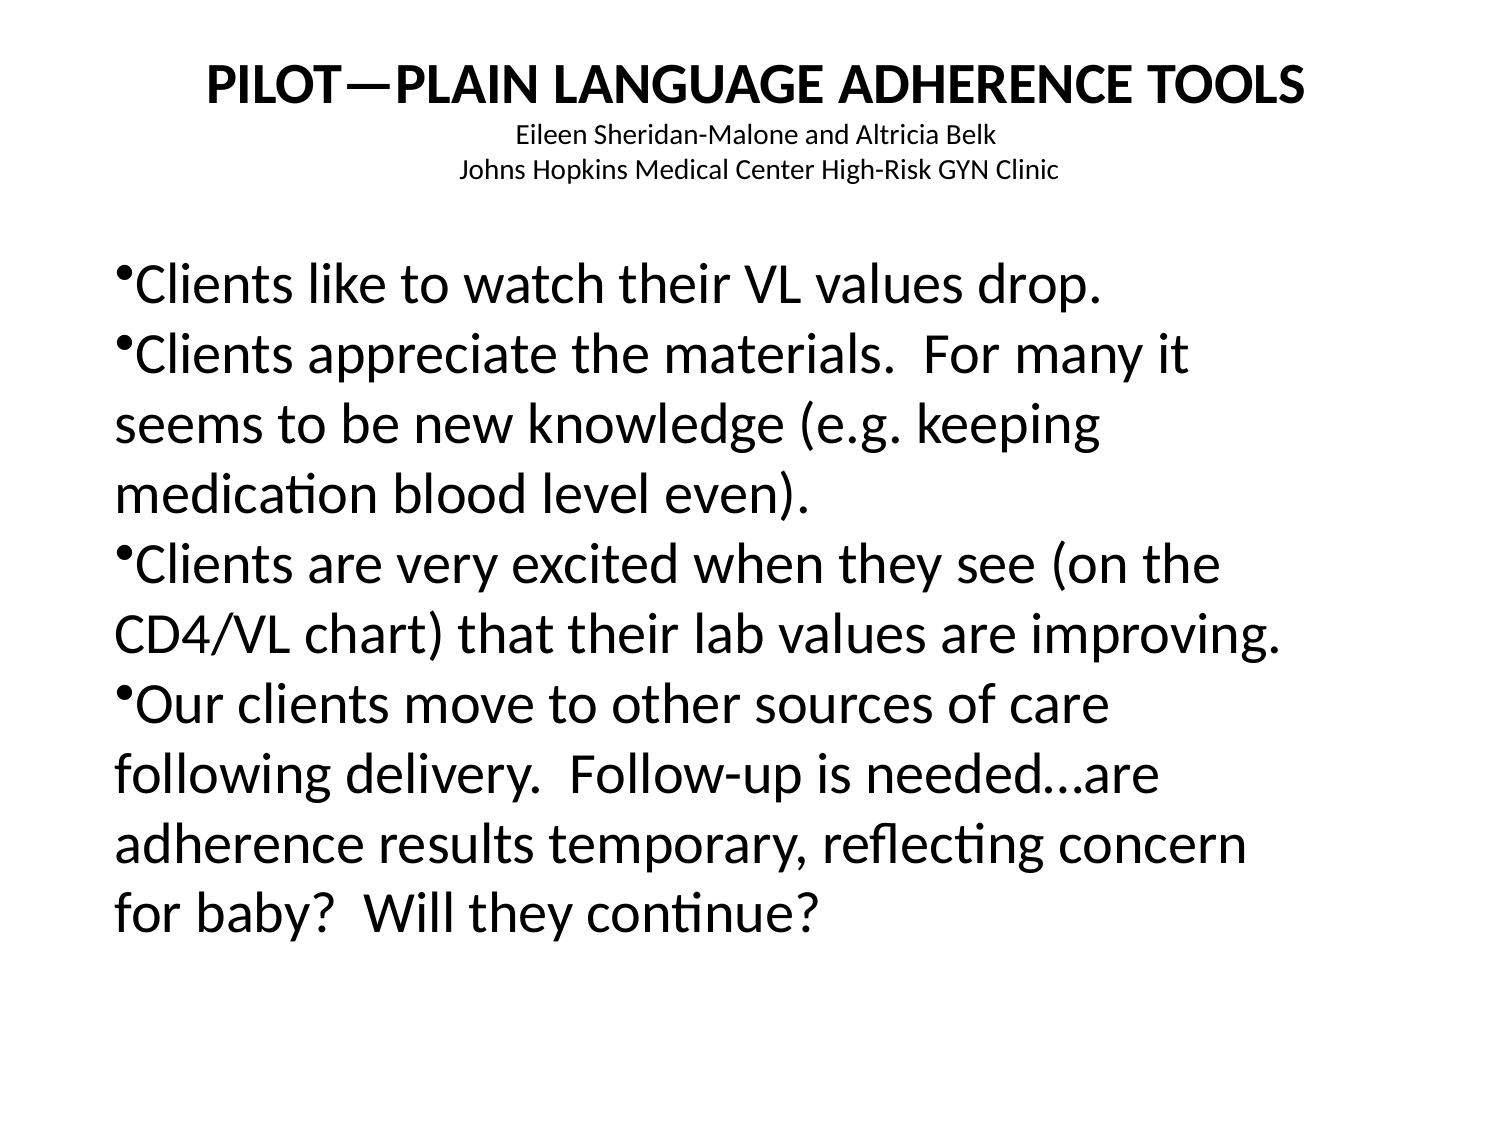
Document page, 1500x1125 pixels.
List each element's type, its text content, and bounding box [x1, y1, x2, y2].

text_box Pilot—Plain language adherence tools Eileen Sheridan-Malone and Altricia Belk Johns Hopkins Medical Center High-Risk GYN Clinic [49, 37, 1463, 238]
text_box Clients like to watch their VL values drop. Clients appreciate the materials. For many it seems to be new knowledge (e.g. keeping medication blood level even). Clients are very excited when they see (on the CD4/VL chart) that their lab values are improving. Our clients move to other sources of care following delivery. Follow-up is needed…are adherence results temporary, reflecting concern for baby? Will they continue? [99, 237, 1338, 952]
